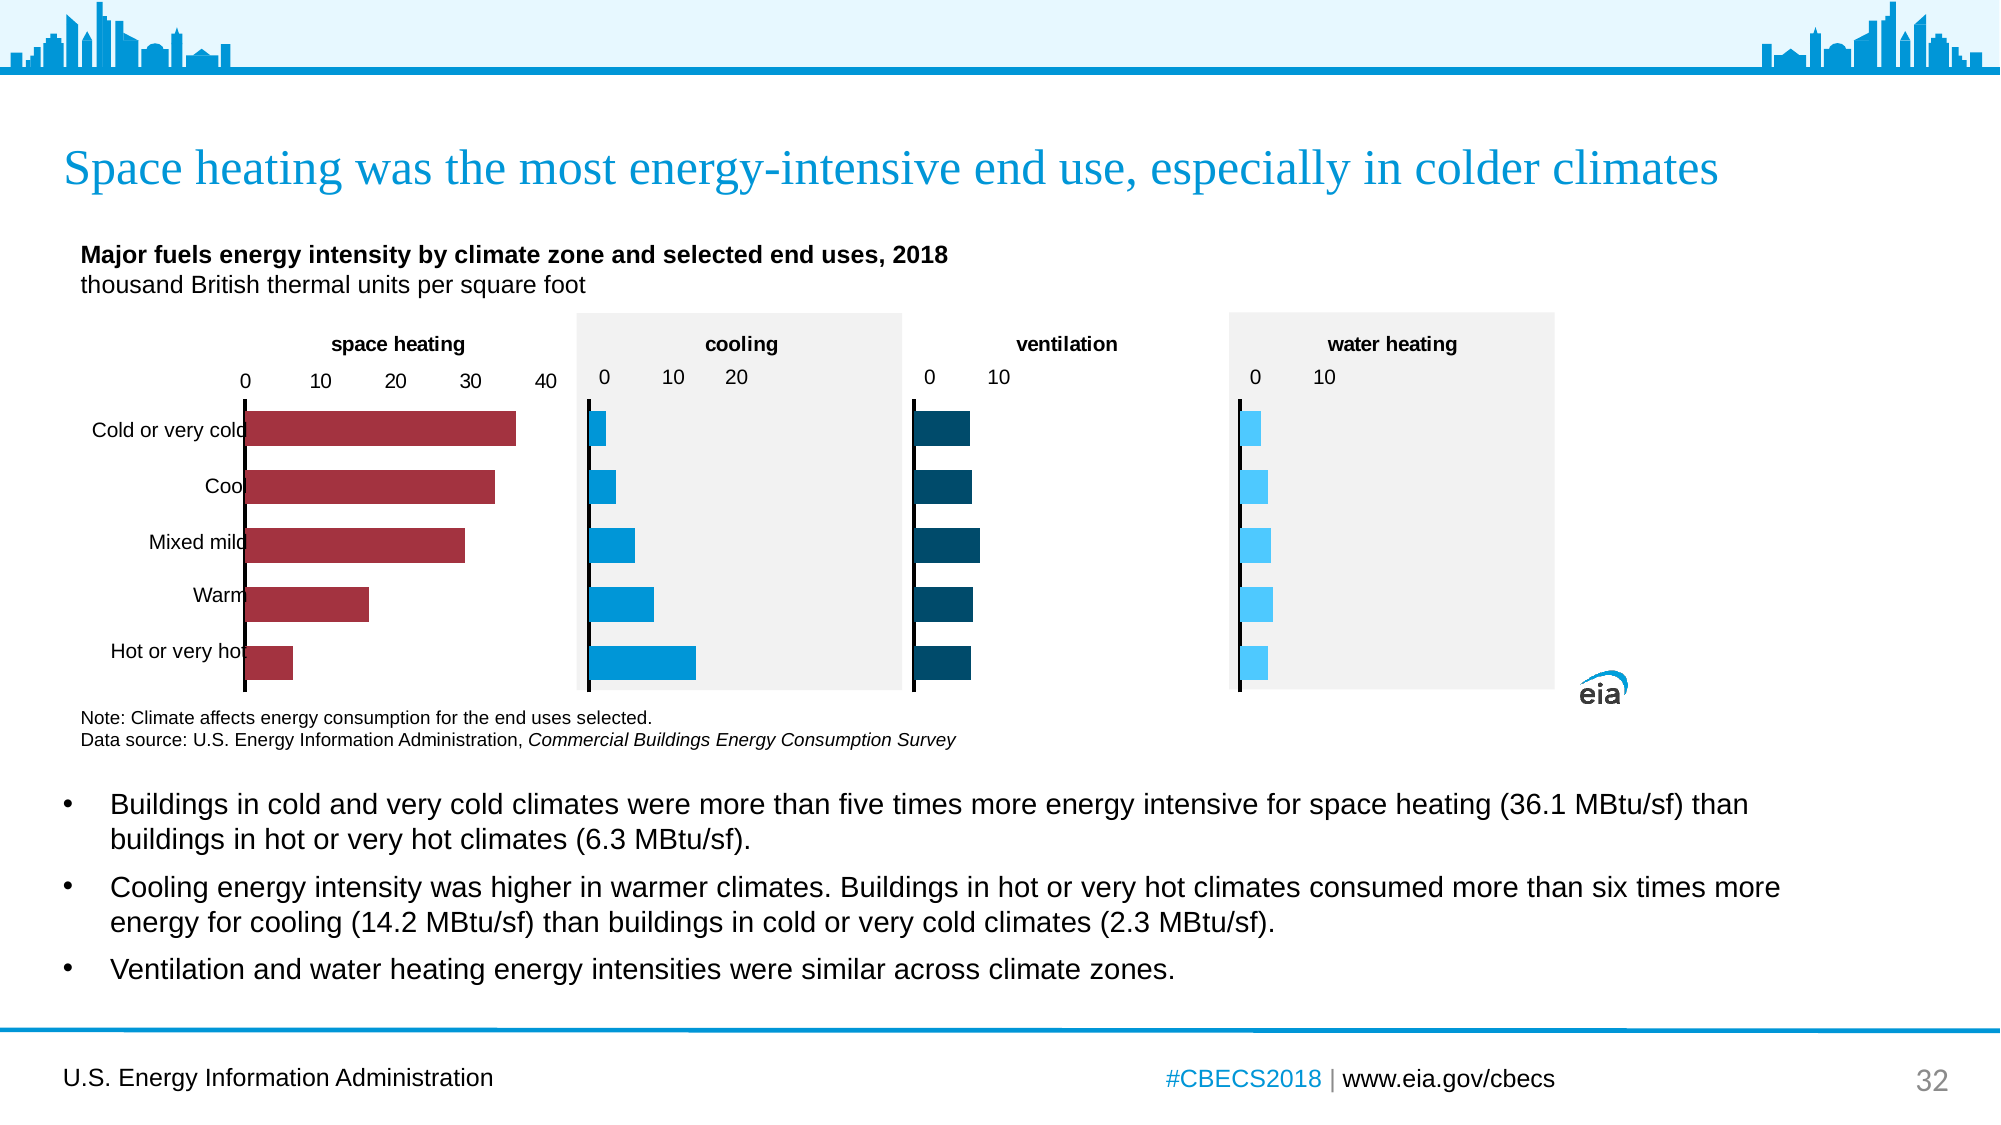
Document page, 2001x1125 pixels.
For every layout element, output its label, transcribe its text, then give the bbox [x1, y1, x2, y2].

text_box Major fuels energy intensity by climate zone and selected end uses, 2018 thousand British thermal units per square foot [65, 231, 1364, 306]
chart [576, 310, 1558, 701]
text_box Warm [97, 574, 233, 614]
text_box Buildings in cold and very cold climates were more than five times more energy intensive for space heating (36.1 MBtu/sf) than buildings in hot or very hot climates (6.3 MBtu/sf). Cooling energy intensity was higher in warmer climates. Buildings in hot or very hot climates consumed more than six times more energy for cooling (14.2 MBtu/sf) than buildings in cold or very cold climates (2.3 MBtu/sf). Ventilation and water heating energy intensities were similar across climate zones. [48, 778, 1887, 993]
footer #CBECS2018 | www.eia.gov/cbecs [1023, 1047, 1699, 1107]
title Space heating was the most energy-intensive end use, especially in colder climates [48, 77, 1952, 202]
text_box Hot or very hot [95, 630, 233, 671]
text_box Note: Climate affects energy consumption for the end uses selected. Data source: U.S. Energy Information Administration, Commercial Buildings Energy Consumption Survey [65, 697, 1305, 758]
chart [233, 310, 564, 701]
text_box Mixed mild [37, 521, 233, 561]
slide_number 32 [1886, 1048, 1978, 1109]
text_box Cold or very cold [37, 409, 233, 450]
text_box Cool [142, 465, 233, 505]
picture [1578, 668, 1629, 706]
